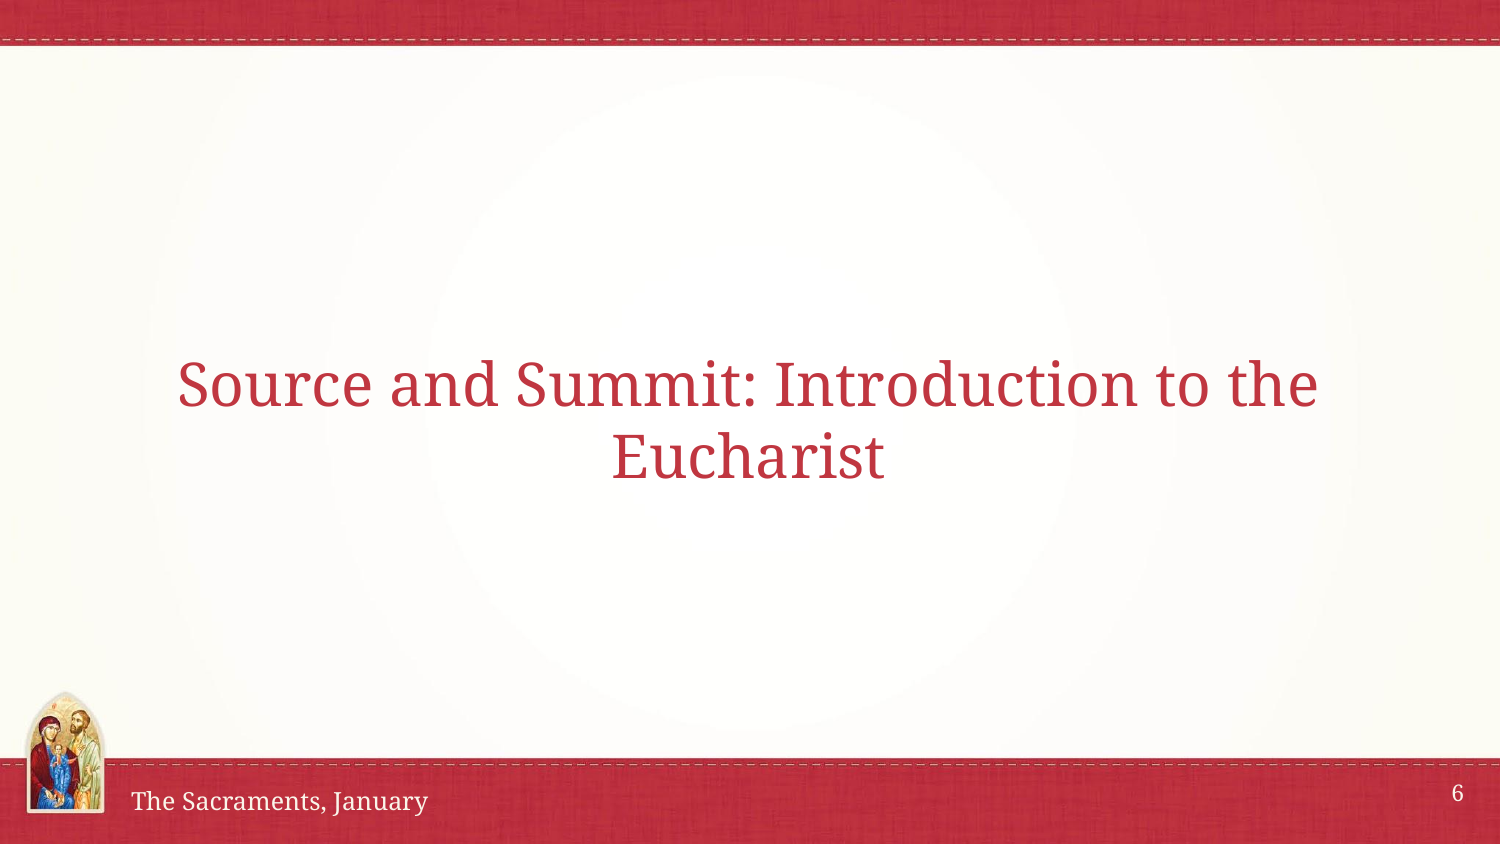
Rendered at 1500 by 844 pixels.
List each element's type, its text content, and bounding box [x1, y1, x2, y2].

slide_number The Sacraments, January [116, 768, 628, 833]
slide_number 6 [1388, 761, 1479, 826]
picture [0, 0, 1500, 844]
title Source and Summit: Introduction to the Eucharist [50, 349, 1448, 488]
